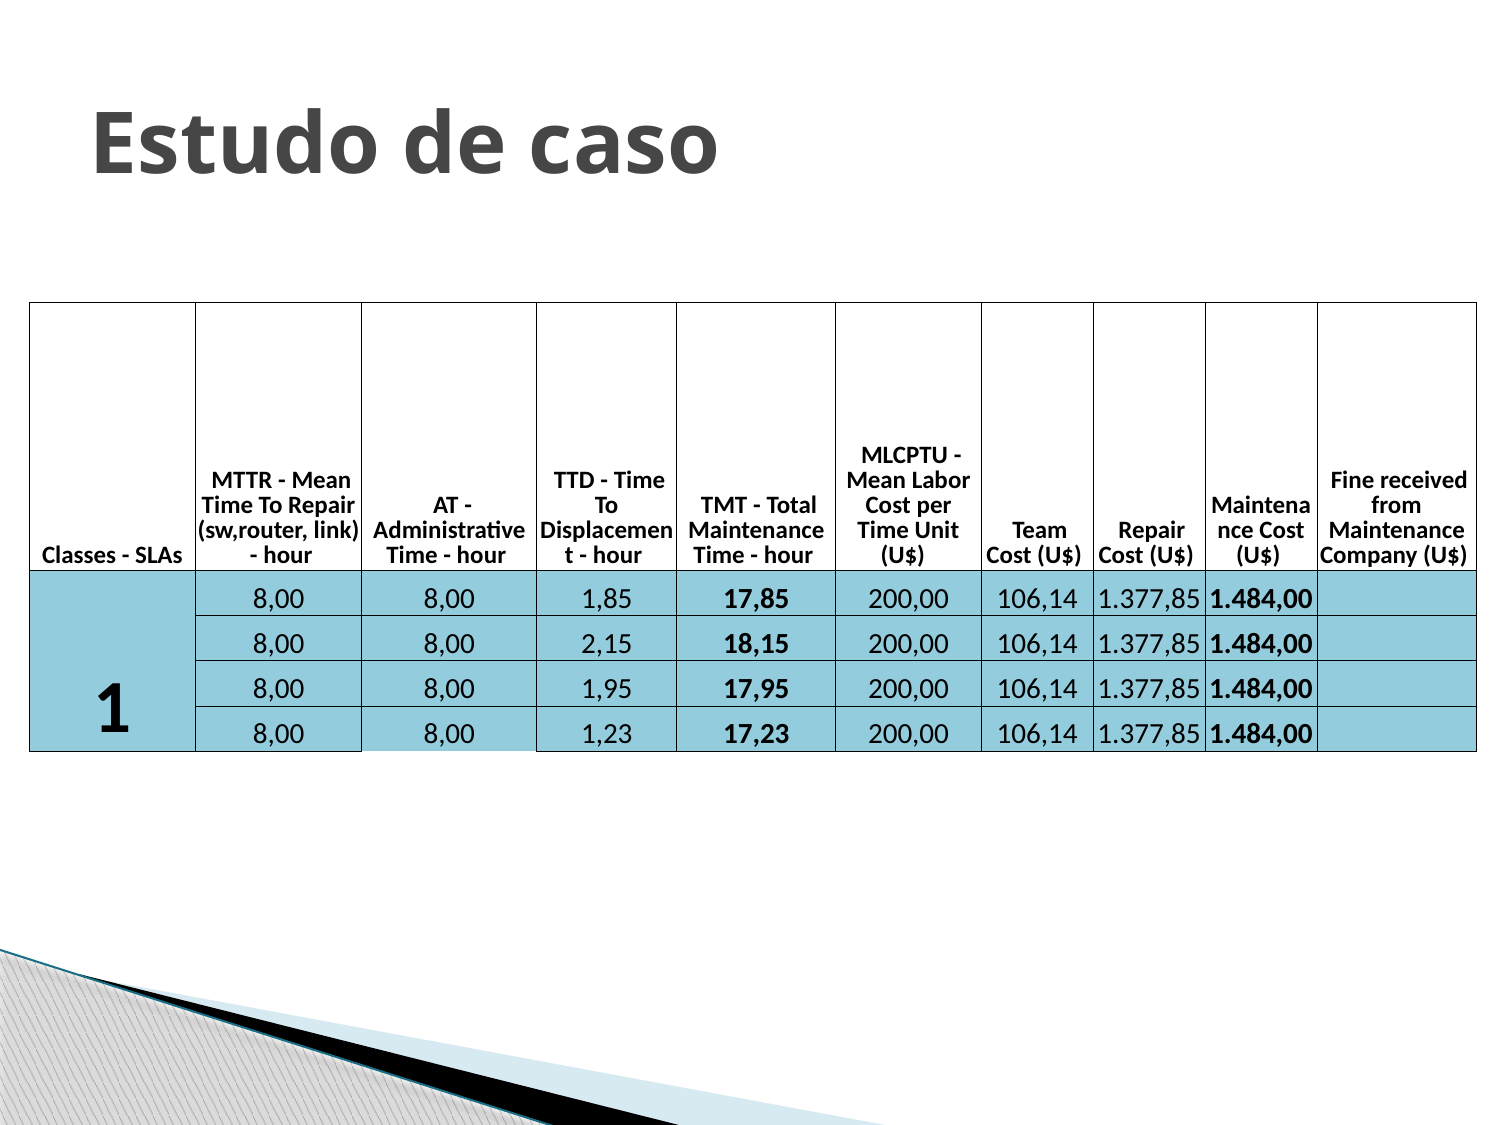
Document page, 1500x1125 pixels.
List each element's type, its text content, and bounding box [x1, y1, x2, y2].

table_cell 1.377,85 [1094, 571, 1205, 615]
table_cell 8,00 [196, 571, 361, 615]
table_cell 18,15 [677, 616, 835, 660]
table_cell 1 [30, 571, 195, 751]
table_cell 200,00 [836, 616, 981, 660]
table_header Team Cost (U$) [982, 303, 1093, 570]
table_cell [1318, 616, 1476, 660]
table_cell 106,14 [982, 616, 1093, 660]
table_cell [1318, 571, 1476, 615]
table_cell 200,00 [836, 571, 981, 615]
table_cell 1.484,00 [1206, 707, 1317, 751]
table_header TMT - Total Maintenance Time - hour [677, 303, 835, 570]
table_cell 8,00 [362, 571, 536, 615]
table_header AT -Administrative Time - hour [362, 303, 536, 570]
table_cell 106,14 [982, 707, 1093, 751]
table_cell 1,95 [537, 661, 676, 706]
table_cell 1.484,00 [1206, 616, 1317, 660]
table_header Classes - SLAs [30, 303, 195, 570]
table_cell 8,00 [196, 661, 361, 706]
table_cell 17,95 [677, 661, 835, 706]
table_cell 1.377,85 [1094, 661, 1205, 706]
table_cell 8,00 [362, 661, 536, 706]
table_cell 106,14 [982, 661, 1093, 706]
table_cell 1,85 [537, 571, 676, 615]
table_cell 17,23 [677, 707, 835, 751]
title Estudo de caso [75, 45, 1425, 233]
table_cell 106,14 [982, 571, 1093, 615]
table_cell 1.377,85 [1094, 707, 1205, 751]
table_cell 1,23 [537, 707, 676, 751]
table_cell [1318, 661, 1476, 706]
table_cell 1.377,85 [1094, 616, 1205, 660]
table_header MLCPTU - Mean Labor Cost per Time Unit (U$) [836, 303, 981, 570]
table_cell [1318, 707, 1476, 751]
table_header Fine received from Maintenance Company (U$) [1318, 303, 1476, 570]
table_cell 17,85 [677, 571, 835, 615]
table_cell 1.484,00 [1206, 661, 1317, 706]
table_cell 2,15 [537, 616, 676, 660]
table_header Repair Cost (U$) [1094, 303, 1205, 570]
table_cell 8,00 [362, 707, 536, 751]
table_header MTTR - Mean Time To Repair (sw,router, link) - hour [196, 303, 361, 570]
table_cell 8,00 [362, 616, 536, 660]
table_cell 200,00 [836, 707, 981, 751]
table_header Maintenance Cost (U$) [1206, 303, 1317, 570]
table_cell 1.484,00 [1206, 571, 1317, 615]
table_header TTD - Time To Displacement - hour [537, 303, 676, 570]
table_cell 200,00 [836, 661, 981, 706]
table_cell 8,00 [196, 616, 361, 660]
table_cell 8,00 [196, 707, 361, 751]
